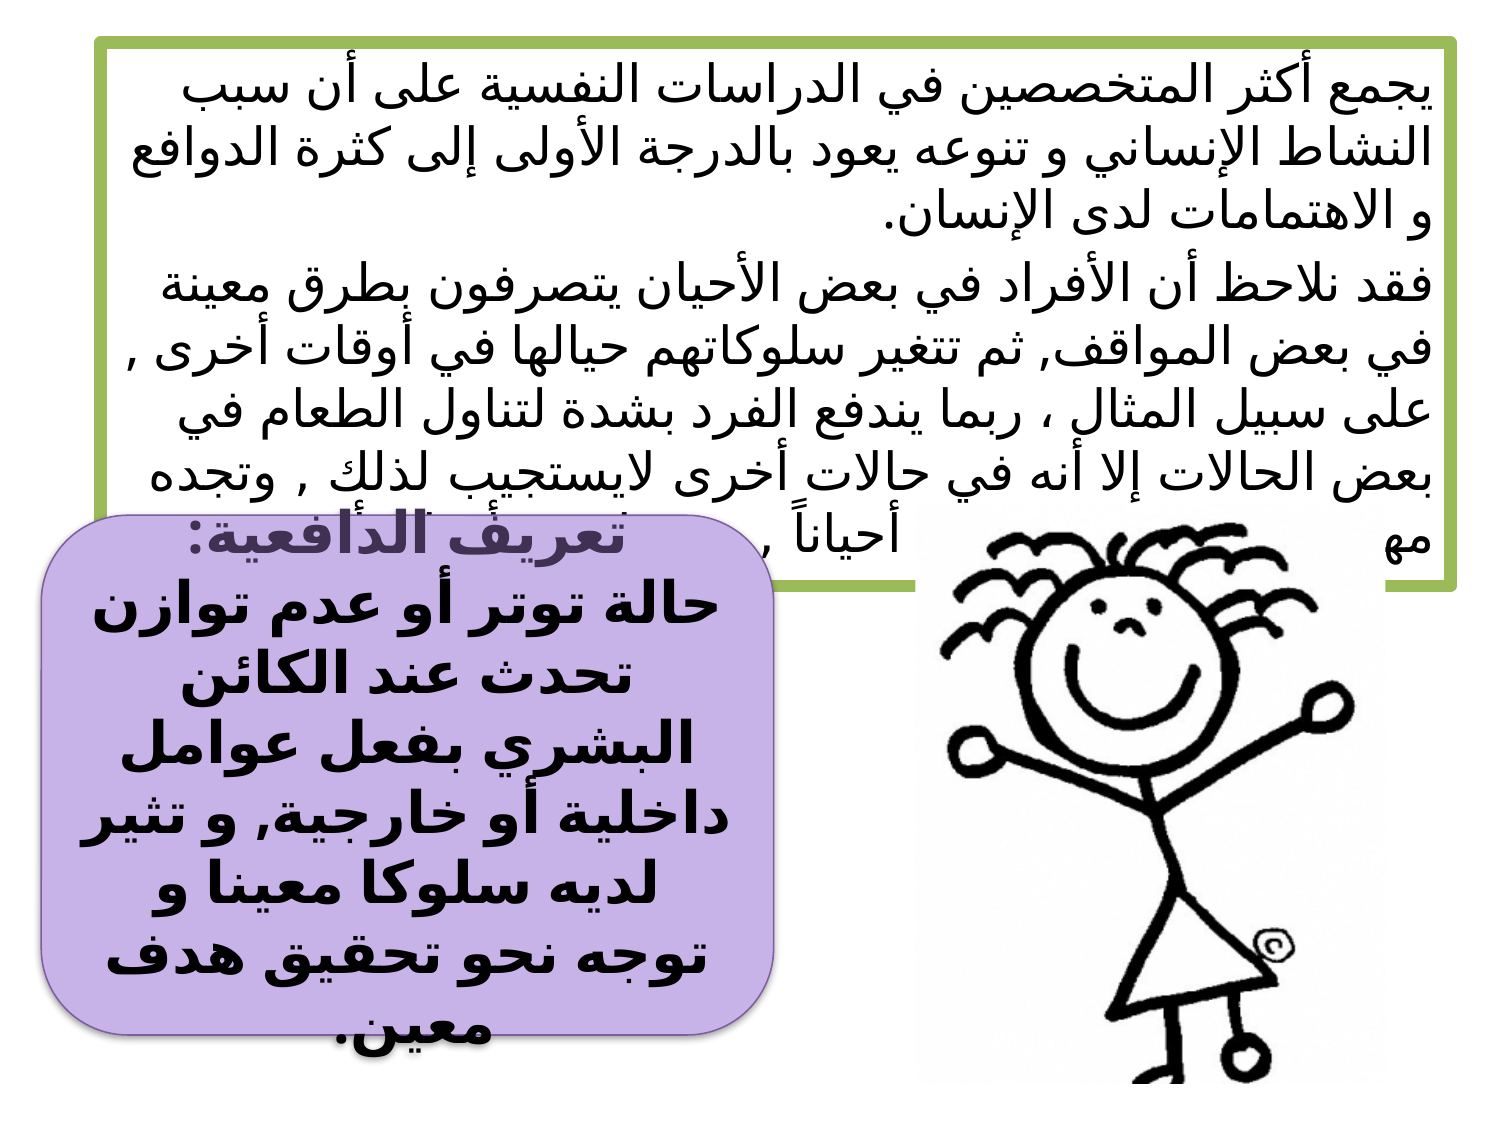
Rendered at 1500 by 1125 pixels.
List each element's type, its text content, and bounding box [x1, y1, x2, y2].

list يجمع أكثر المتخصصين في الدراسات النفسية على أن سبب النشاط الإنساني و تنوعه يعود بالدرجة الأولى إلى كثرة الدوافع و الاهتمامات لدى الإنسان. فقد نلاحظ أن الأفراد في بعض الأحيان يتصرفون بطرق معينة في بعض المواقف, ثم تتغير سلوكاتهم حيالها في أوقات أخرى , على سبيل المثال ، ربما يندفع الفرد بشدة لتناول الطعام في بعض الحالات إلا أنه في حالات أخرى لايستجيب لذلك , وتجده مهتما بمظهره الشخصي أحياناً , ومهملا في أحيان أخرى. [98, 41, 1452, 588]
text_box تعريف الدافعية: حالة توتر أو عدم توازن تحدث عند الكائن البشري بفعل عوامل داخلية أو خارجية, و تثير لديه سلوكا معينا و توجه نحو تحقيق هدف معين. [40, 514, 775, 1036]
picture [915, 503, 1386, 1084]
